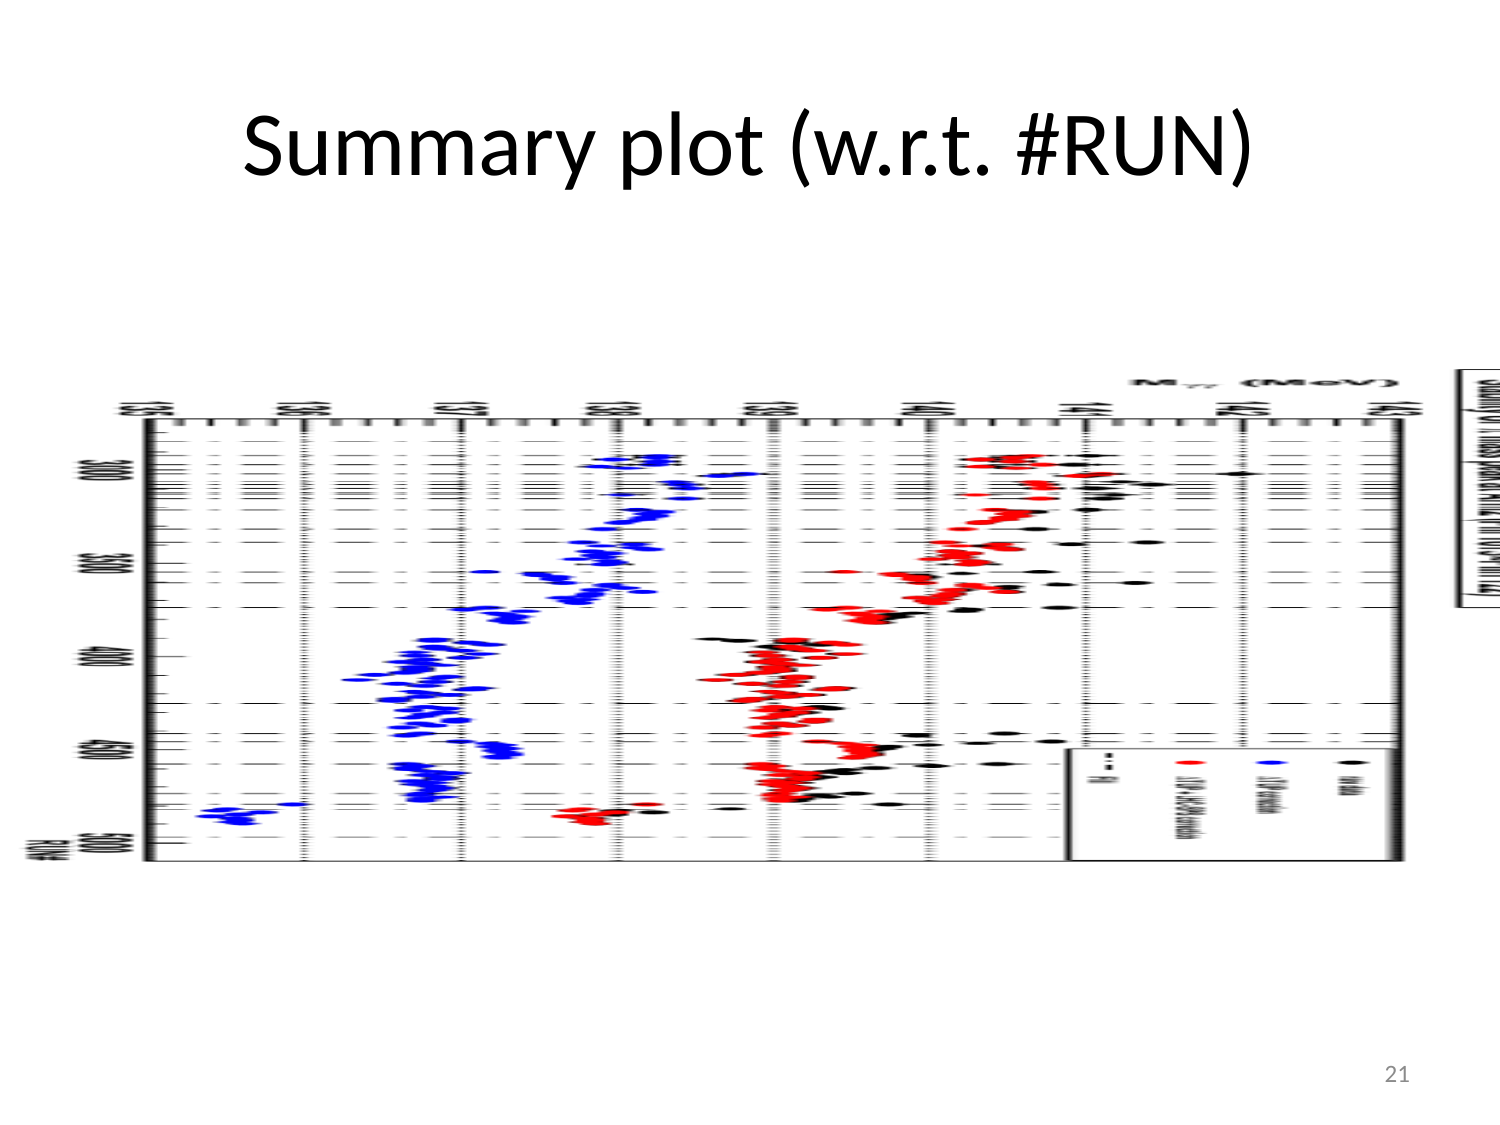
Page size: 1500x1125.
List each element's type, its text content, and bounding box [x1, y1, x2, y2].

title Summary plot (w.r.t. #RUN) [1060, 45, 1425, 233]
picture [502, 0, 1053, 1125]
slide_number 21 [1074, 1042, 1425, 1103]
title Summary plot (w.r.t. #RUN) [75, 45, 498, 233]
